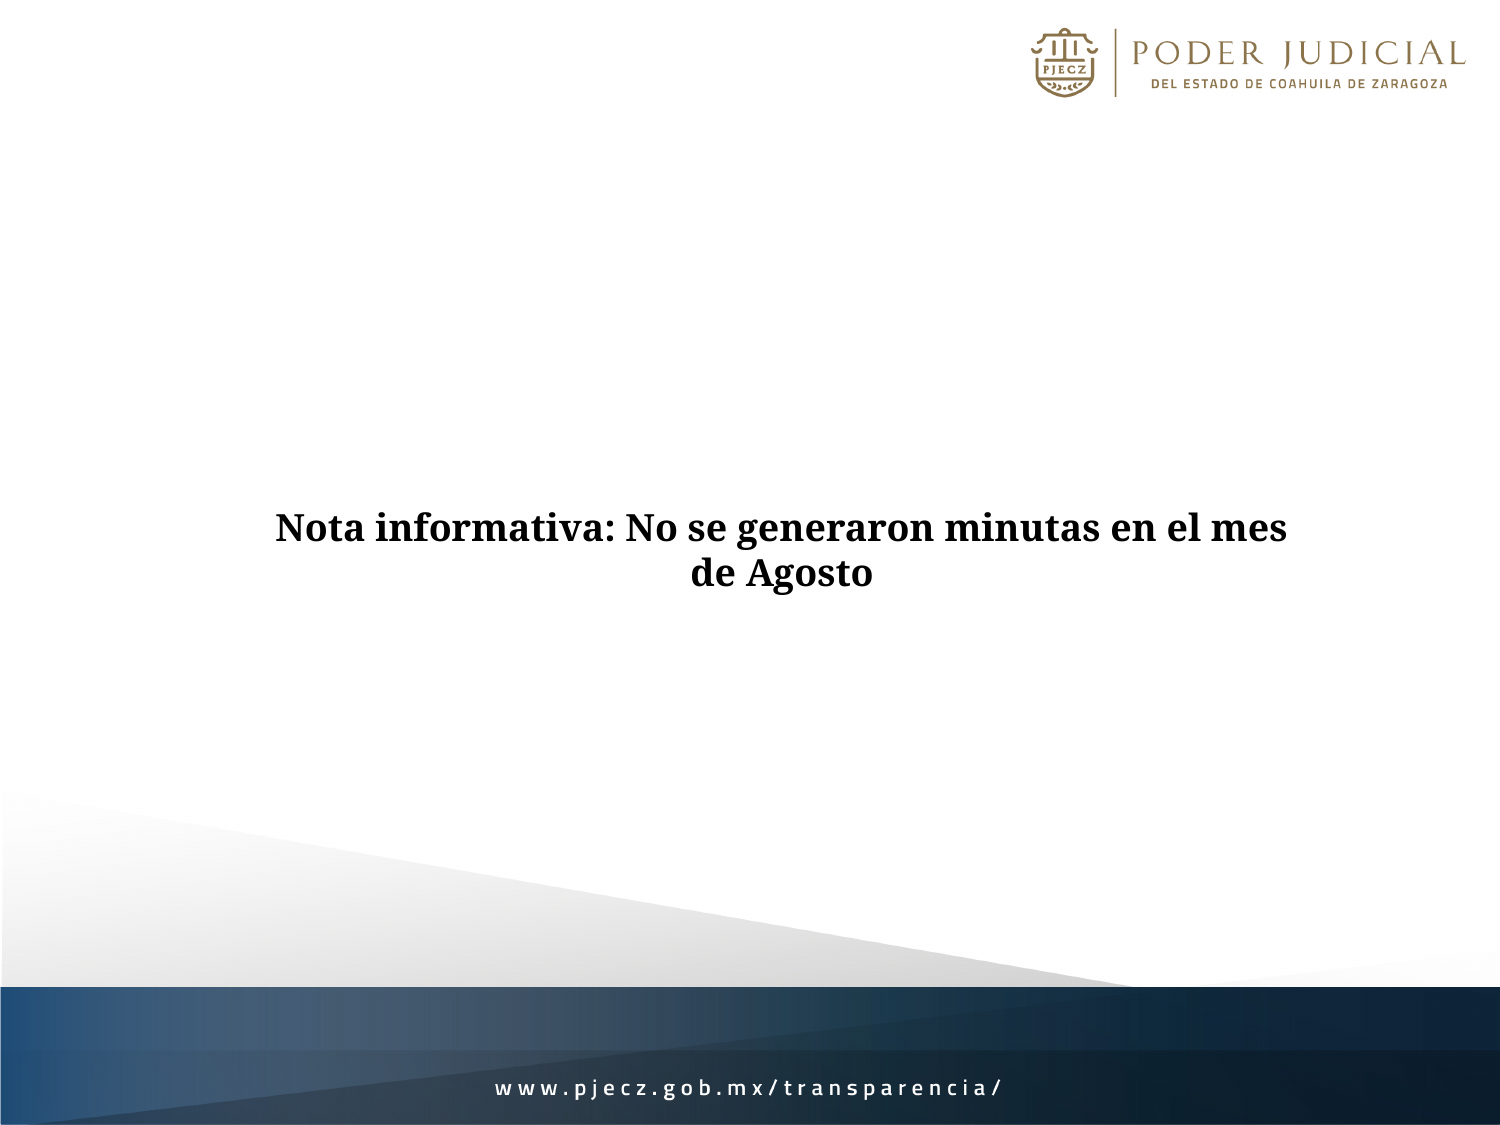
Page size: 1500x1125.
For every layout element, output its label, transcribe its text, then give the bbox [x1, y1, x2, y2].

text_box Nota informativa: No se generaron minutas en el mes de Agosto [248, 496, 1316, 602]
picture [0, 0, 1500, 1125]
